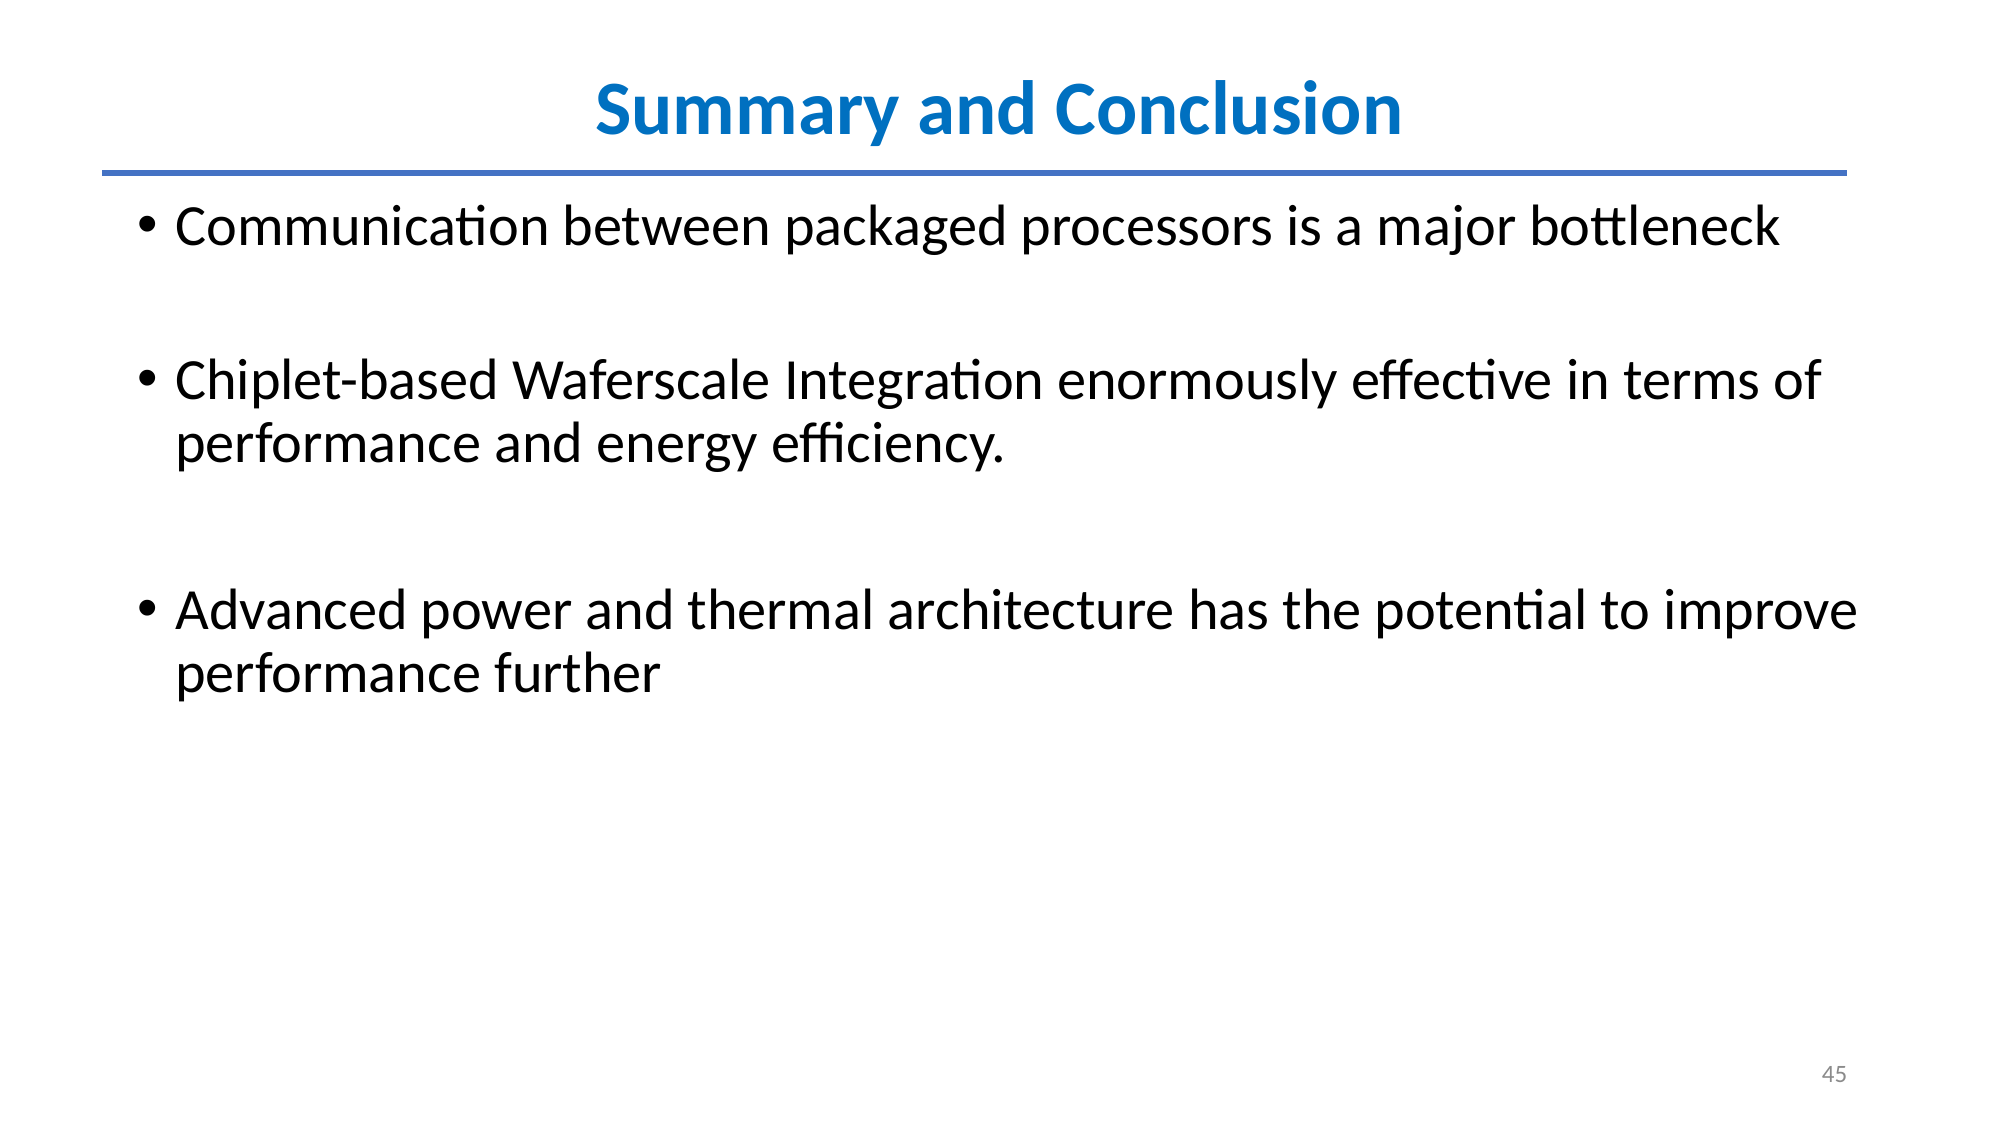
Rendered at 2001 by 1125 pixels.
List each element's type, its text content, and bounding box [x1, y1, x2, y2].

slide_number 45 [1412, 1042, 1863, 1103]
text_box Summary and Conclusion [137, 59, 1863, 159]
list Communication between packaged processors is a major bottleneck Chiplet-based Waferscale Integration enormously effective in terms of performance and energy efficiency. Advanced power and thermal architecture has the potential to improve performance further [122, 187, 1954, 988]
